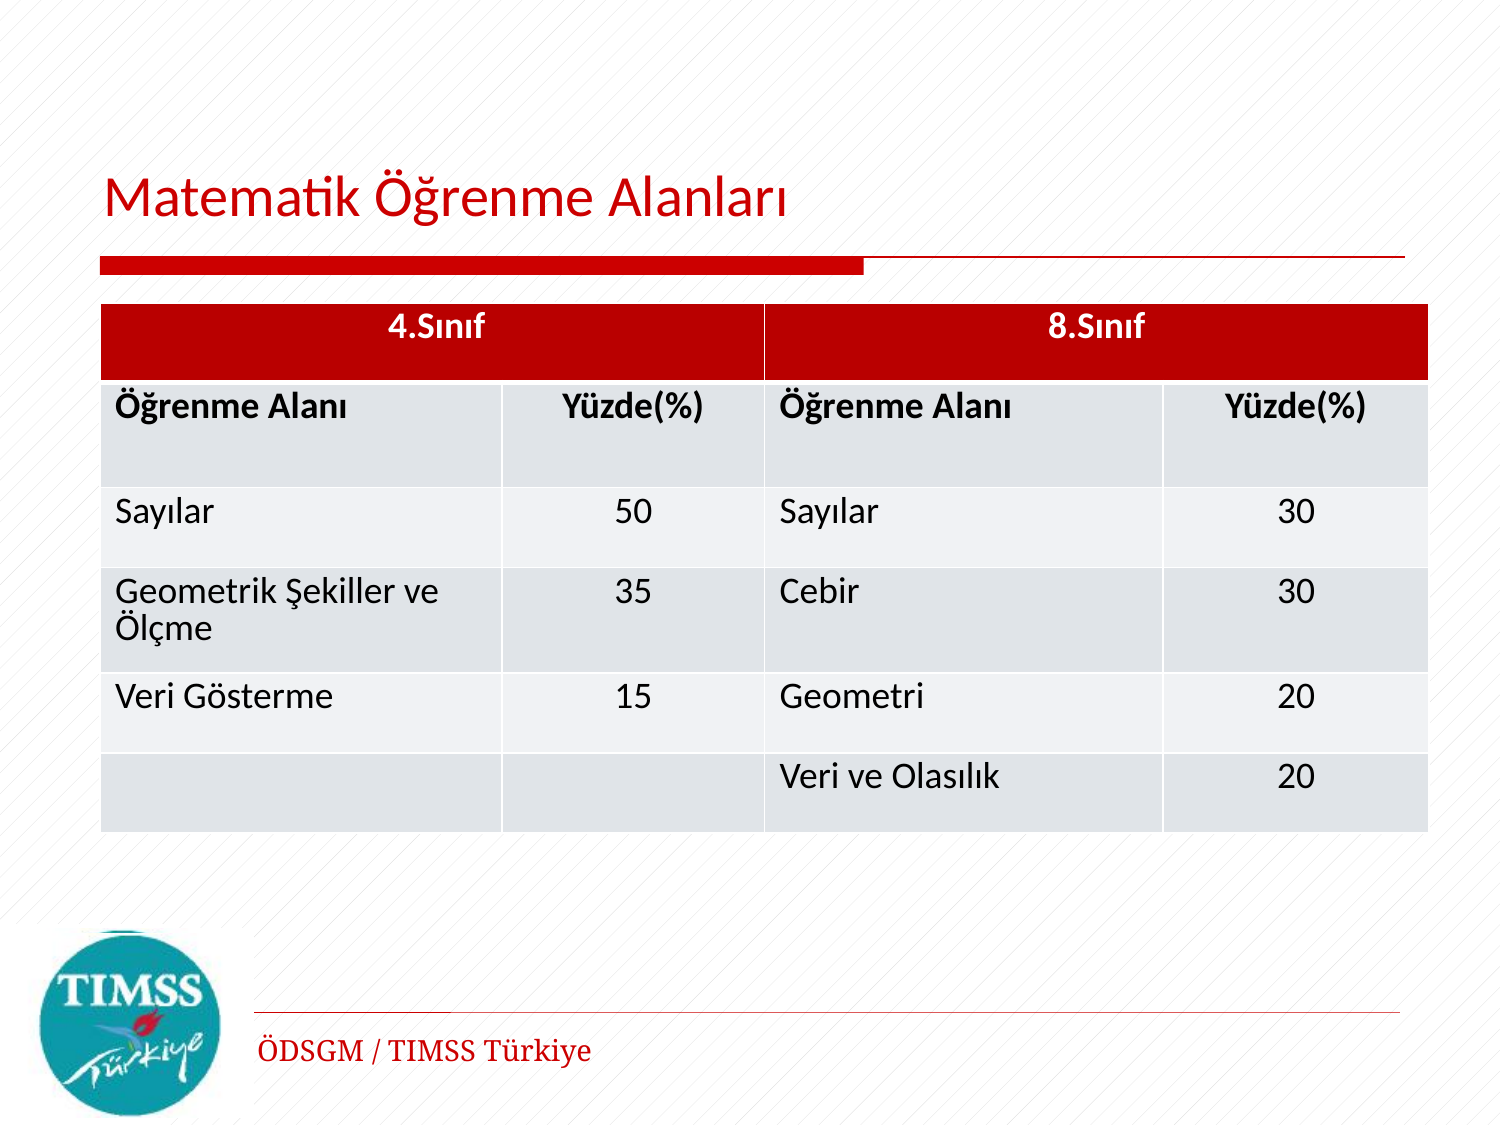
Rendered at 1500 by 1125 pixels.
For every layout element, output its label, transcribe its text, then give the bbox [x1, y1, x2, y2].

table_header 8.Sınıf [765, 304, 1428, 380]
table_cell Geometri [765, 674, 1162, 752]
table_cell Öğrenme Alanı [765, 385, 1162, 487]
table_cell 30 [1164, 488, 1428, 567]
table_cell [503, 754, 764, 832]
table_cell Yüzde(%) [1164, 385, 1428, 487]
table_cell 15 [503, 674, 764, 752]
table_cell Öğrenme Alanı [101, 385, 501, 487]
table_cell 35 [503, 568, 764, 672]
table_cell Yüzde(%) [503, 385, 764, 487]
table_cell 50 [503, 488, 764, 567]
table_cell Cebir [765, 568, 1162, 672]
table_header 4.Sınıf [101, 304, 764, 380]
table_cell [101, 754, 501, 832]
table_cell Geometrik Şekiller ve Ölçme [101, 568, 501, 672]
table_cell Sayılar [765, 488, 1162, 567]
picture [0, 924, 254, 1125]
table_cell Veri ve Olasılık [765, 754, 1162, 832]
table_cell 20 [1164, 674, 1428, 752]
title Matematik Öğrenme Alanları [88, 117, 1233, 236]
table_cell Sayılar [101, 488, 501, 567]
table_cell Veri Gösterme [101, 674, 501, 752]
table_cell 30 [1164, 568, 1428, 672]
table_cell 20 [1164, 754, 1428, 832]
footer ÖDSGM / TIMSS Türkiye [241, 1024, 1173, 1103]
